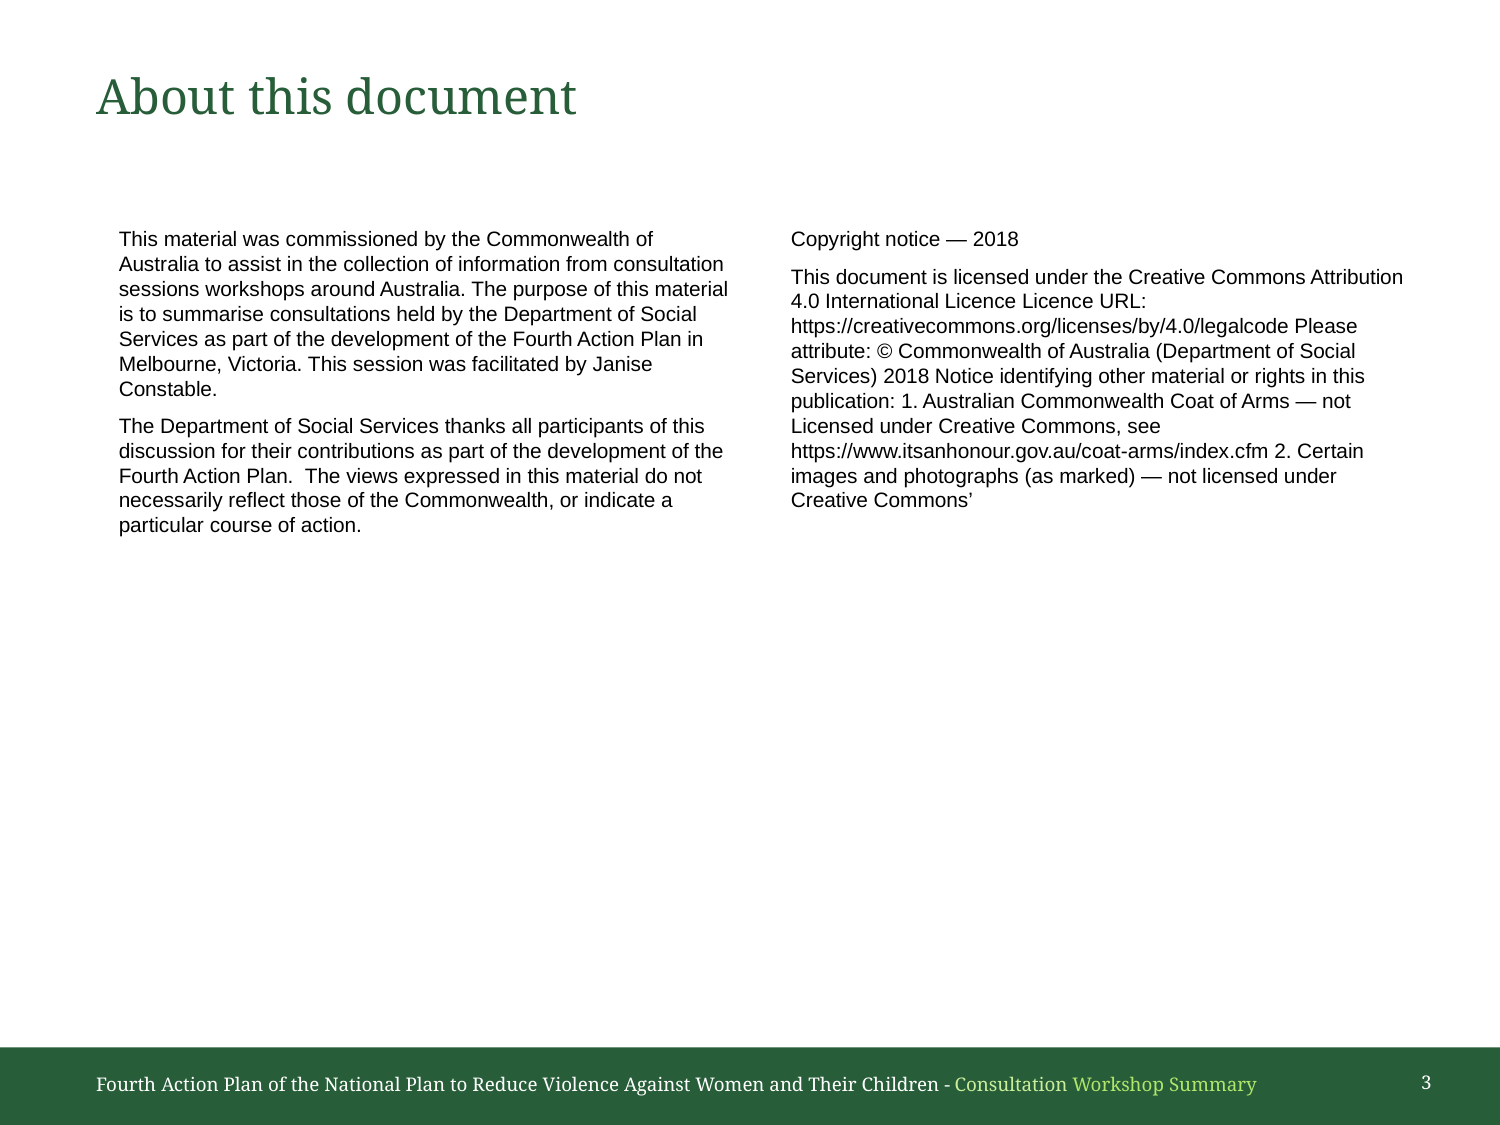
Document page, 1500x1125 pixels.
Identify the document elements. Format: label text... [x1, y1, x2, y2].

text_box Fourth Action Plan of the National Plan to Reduce Violence Against Women and Their Children - Consultation Workshop Summary [96, 1072, 1282, 1095]
title About this document [95, 76, 1405, 133]
list This material was commissioned by the Commonwealth of Australia to assist in the collection of information from consultation sessions workshops around Australia. The purpose of this material is to summarise consultations held by the Department of Social Services as part of the development of the Fourth Action Plan in Melbourne, Victoria. This session was facilitated by Janise Constable. The Department of Social Services thanks all participants of this discussion for their contributions as part of the development of the Fourth Action Plan. The views expressed in this material do not necessarily reflect those of the Commonwealth, or indicate a particular course of action. Copyright notice — 2018 This document is licensed under the Creative Commons Attribution 4.0 International Licence Licence URL: https://creativecommons.org/licenses/by/4.0/legalcode Please attribute: © Commonwealth of Australia (Department of Social Services) 2018 Notice identifying other material or rights in this publication: 1. Australian Commonwealth Coat of Arms — not Licensed under Creative Commons, see https://www.itsanhonour.gov.au/coat-arms/index.cfm 2. Certain images and photographs (as marked) — not licensed under Creative Commons’ [118, 225, 1405, 771]
slide_number 3 [1410, 1072, 1432, 1095]
